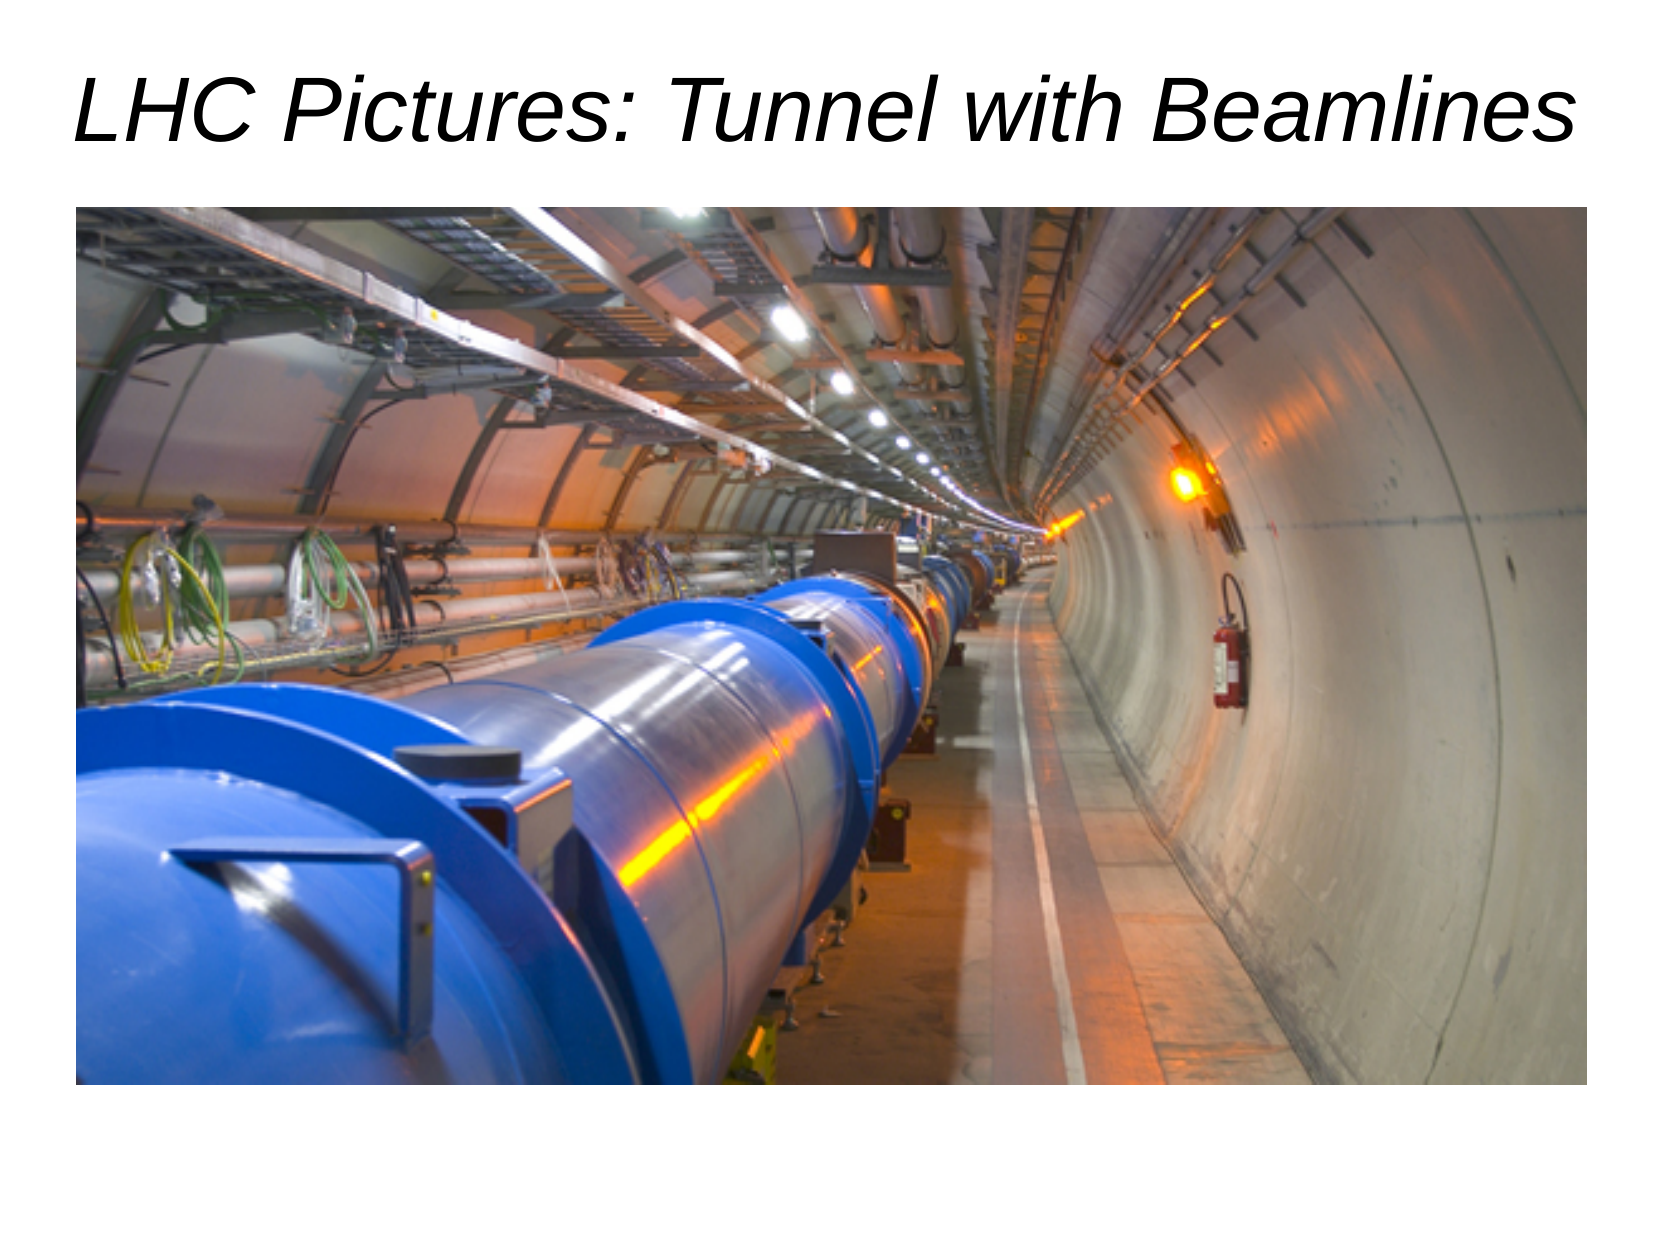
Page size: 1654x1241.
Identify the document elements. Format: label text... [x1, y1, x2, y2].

picture [75, 206, 1587, 1085]
text_box [34, 204, 1620, 1197]
text_box LHC Pictures: Tunnel with Beamlines [0, 0, 1654, 207]
